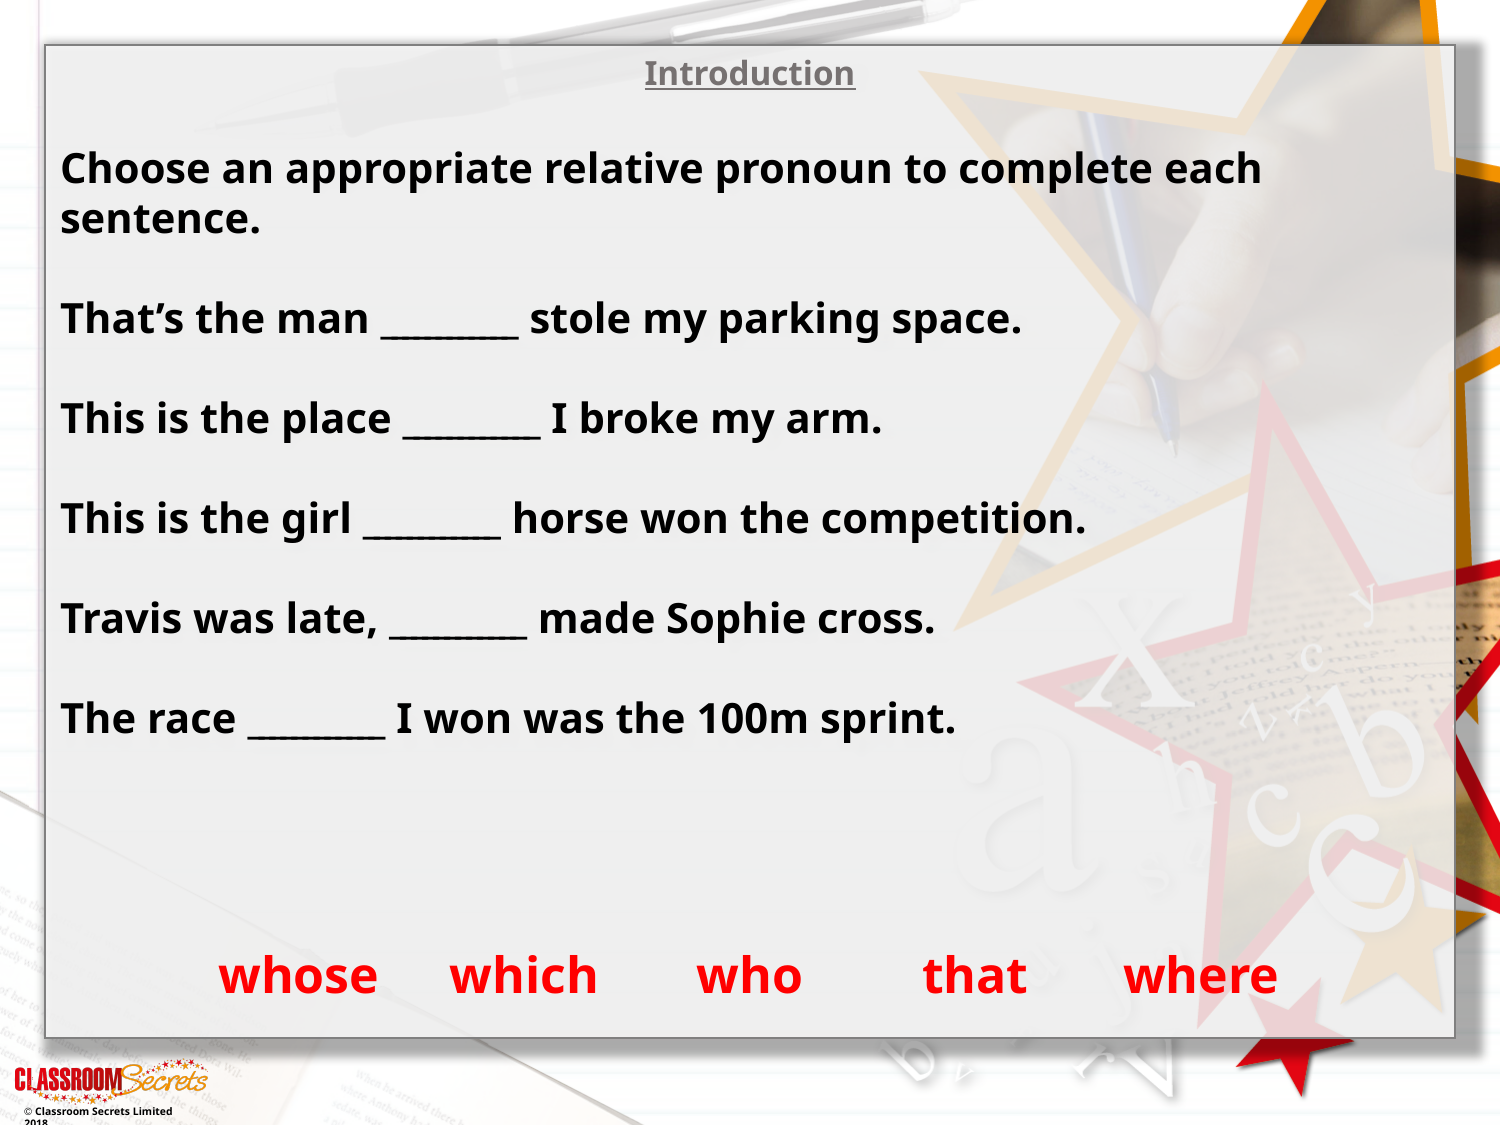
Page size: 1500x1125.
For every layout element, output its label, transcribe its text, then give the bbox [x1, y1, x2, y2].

table_header whose [186, 932, 411, 1015]
table_header that [863, 932, 1088, 1015]
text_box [9, 1058, 213, 1125]
table_header which [411, 932, 637, 1015]
table_header where [1088, 932, 1314, 1015]
table_header who [637, 932, 863, 1015]
picture [0, 0, 1500, 1125]
text_box Introduction Choose an appropriate relative pronoun to complete each sentence. That’s the man ____________ stole my parking space. This is the place ____________ I broke my arm. This is the girl ____________ horse won the competition. Travis was late, ____________ made Sophie cross. The race ____________ I won was the 100m sprint. [44, 44, 1456, 1039]
